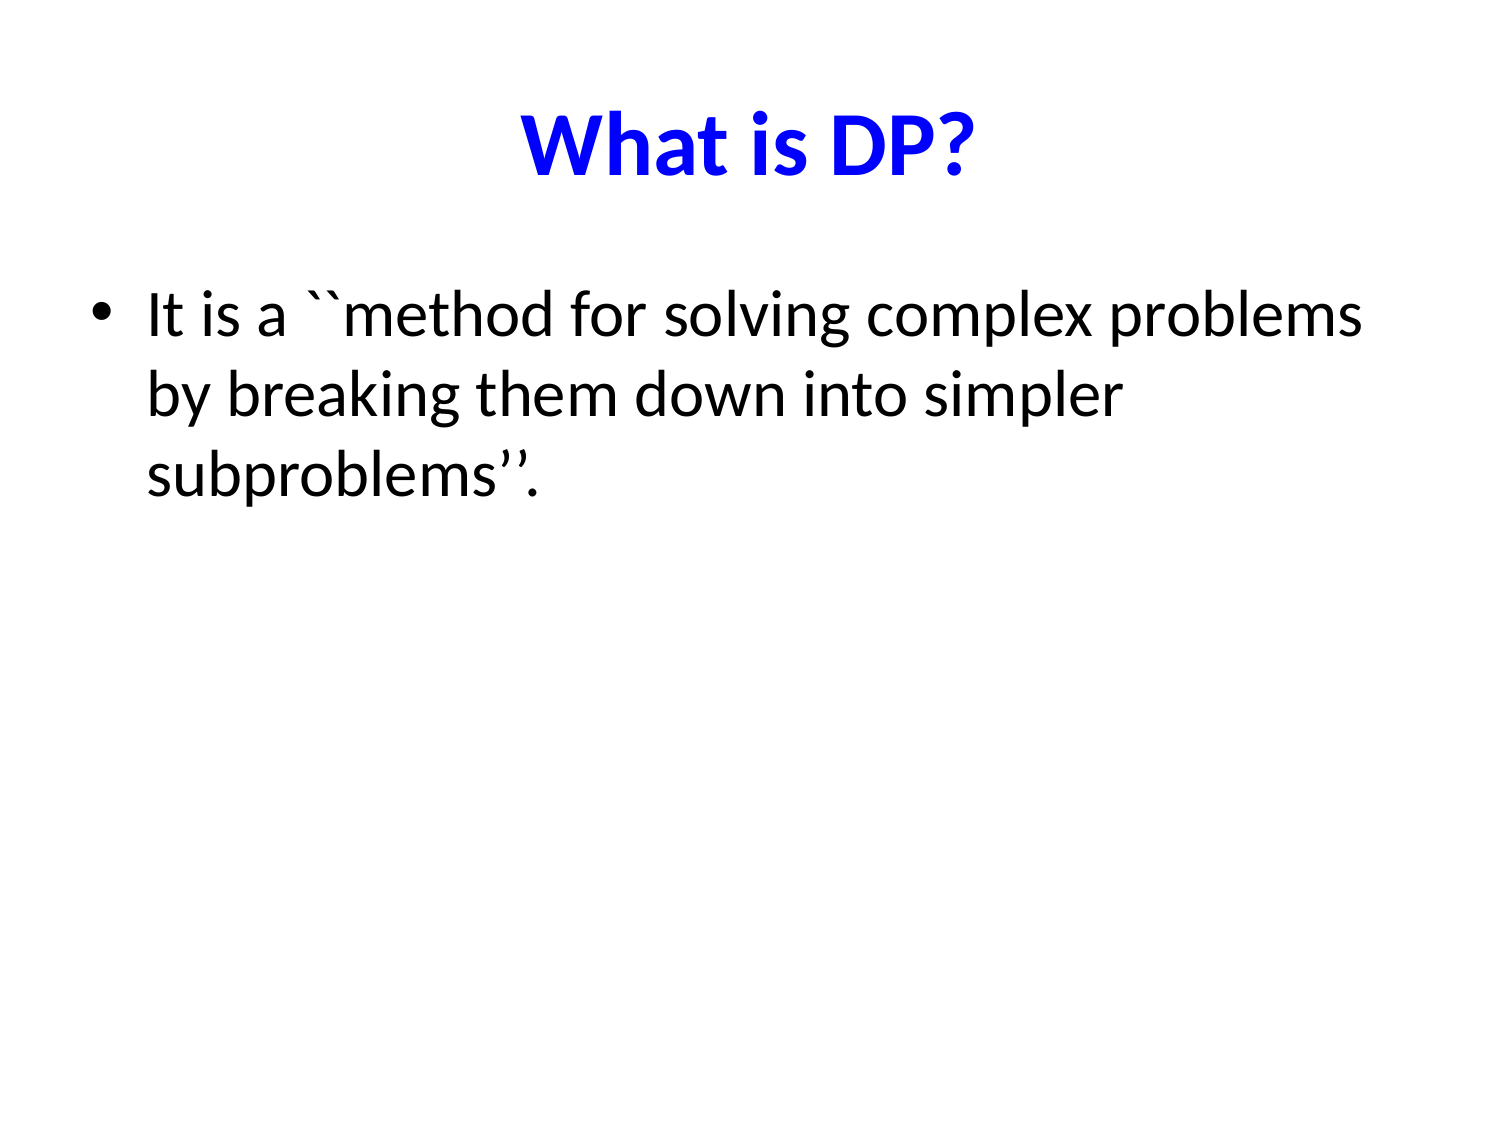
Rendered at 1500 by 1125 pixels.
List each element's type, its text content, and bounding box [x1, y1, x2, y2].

title What is DP? [75, 45, 1425, 233]
list It is a ``method for solving complex problems by breaking them down into simpler subproblems’’. [75, 262, 1425, 1005]
